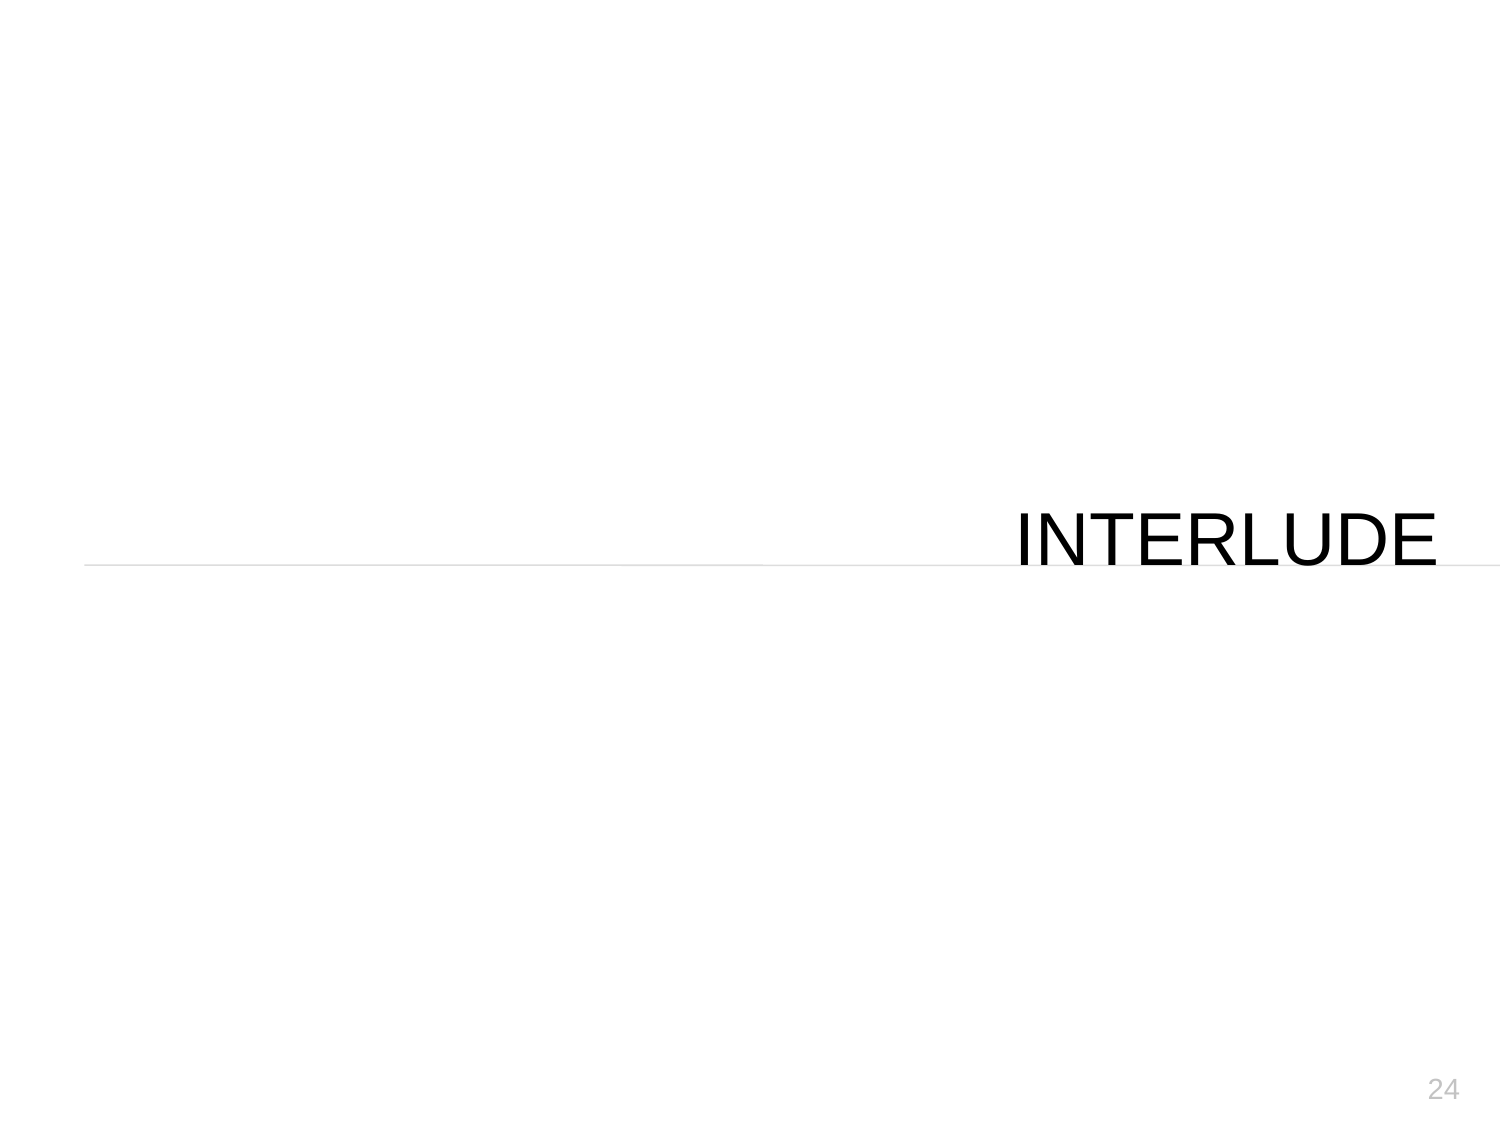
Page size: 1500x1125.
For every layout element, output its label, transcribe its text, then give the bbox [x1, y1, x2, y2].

title Interlude [29, 483, 1455, 678]
slide_number 24 [1350, 1062, 1475, 1103]
